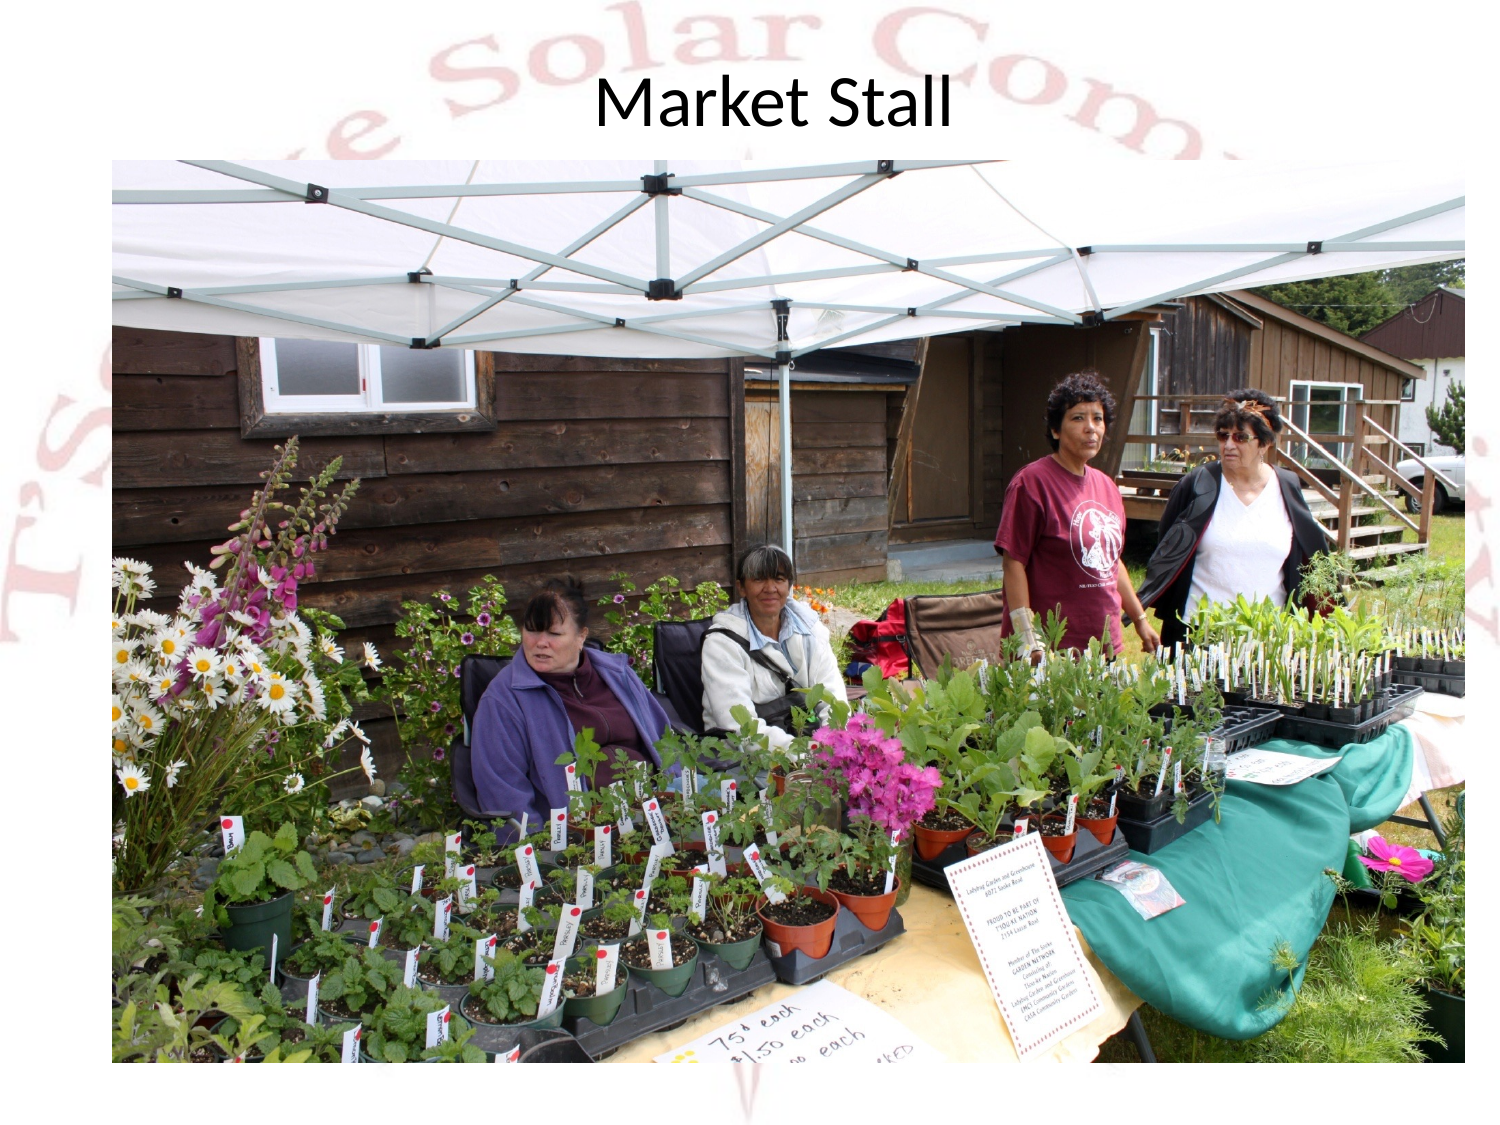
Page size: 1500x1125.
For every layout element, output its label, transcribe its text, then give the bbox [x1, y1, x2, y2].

picture [0, 0, 1500, 1125]
title Market Stall [123, 44, 1426, 150]
